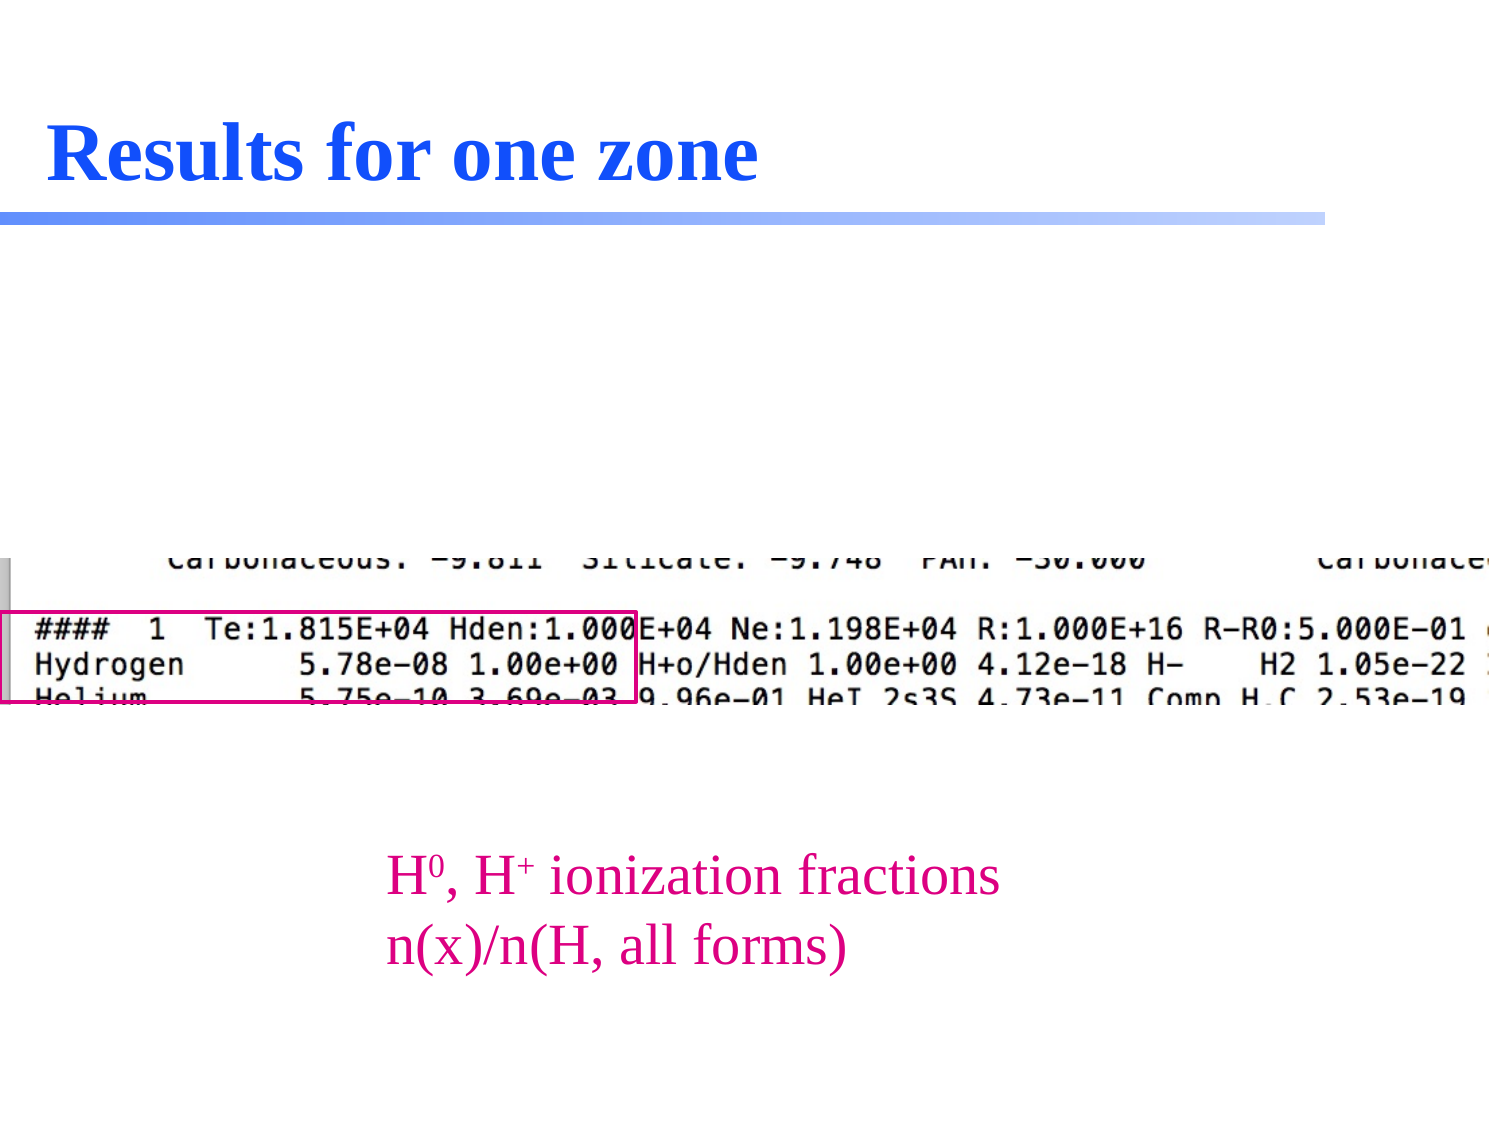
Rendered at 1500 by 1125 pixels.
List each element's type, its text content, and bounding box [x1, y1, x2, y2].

text_box H0, H+ ionization fractions n(x)/n(H, all forms) [371, 828, 1017, 984]
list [0, 558, 1489, 705]
title Results for one zone [30, 18, 1207, 207]
